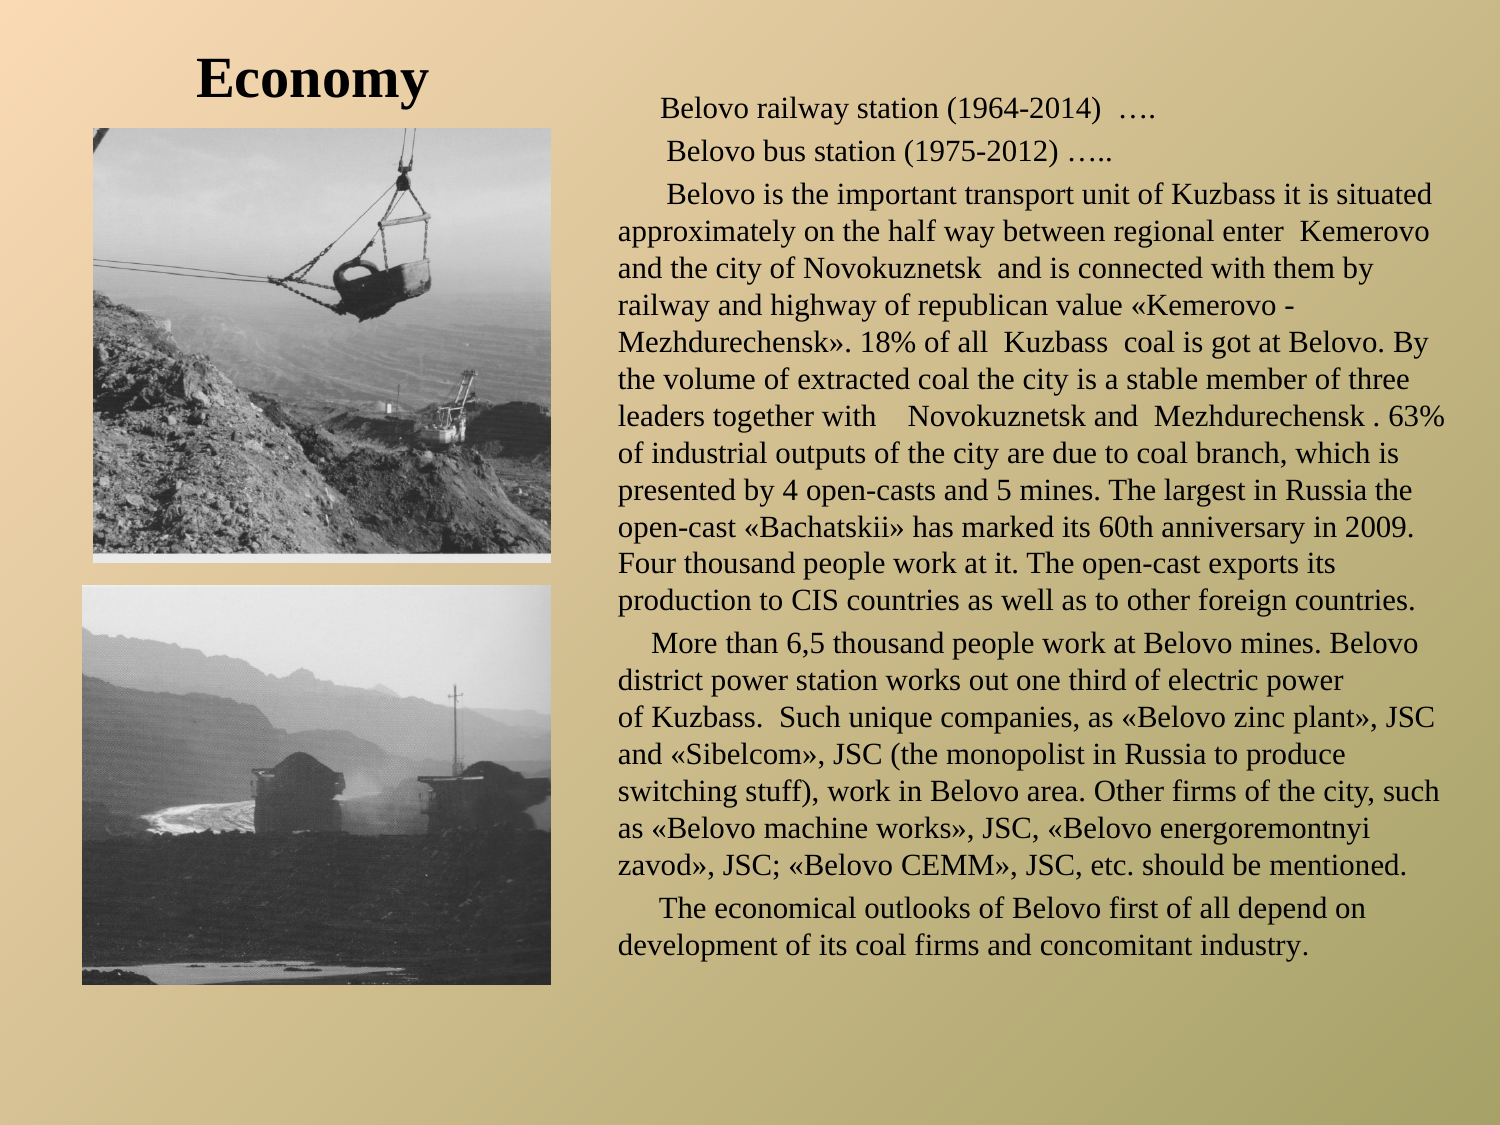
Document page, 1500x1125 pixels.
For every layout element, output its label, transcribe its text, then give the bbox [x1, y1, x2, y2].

title Economy [74, 44, 550, 118]
picture [93, 128, 552, 563]
picture [81, 585, 551, 985]
list Belovo railway station (1964-2014) …. Belovo bus station (1975-2012) ….. Belovo is the important transport unit of Kuzbass it is situated approximately on the half way between regional enter Kemerovo and the city of Novokuznetsk and is connected with them by railway and highway of republican value «Kemerovo - Mezhdurechensk». 18% of all Kuzbass coal is got at Belovo. By the volume of extracted coal the city is a stable member of three leaders together with Novokuznetsk and Mezhdurechensk . 63% of industrial outputs of the city are due to coal branch, which is presented by 4 open-casts and 5 mines. The largest in Russia the open-cast «Bachatskii» has marked its 60th anniversary in 2009. Four thousand people work at it. The open-cast exports its production to CIS countries as well as to other foreign countries. More than 6,5 thousand people work at Belovo mines. Belovo district power station works out one third of electric power of Kuzbass. Such unique companies, as «Belovo zinc plant», JSC and «Sibelcom», JSC (the monopolist in Russia to produce switching stuff), work in Belovo area. Other firms of the city, such as «Belovo machine works», JSC, «Belovo energoremontnyi zavod», JSC; «Belovo СЕММ», JSC, etc. should be mentioned. The economical outlooks of Belovo first of all depend on development of its coal firms and concomitant industry. [550, 44, 1466, 1006]
